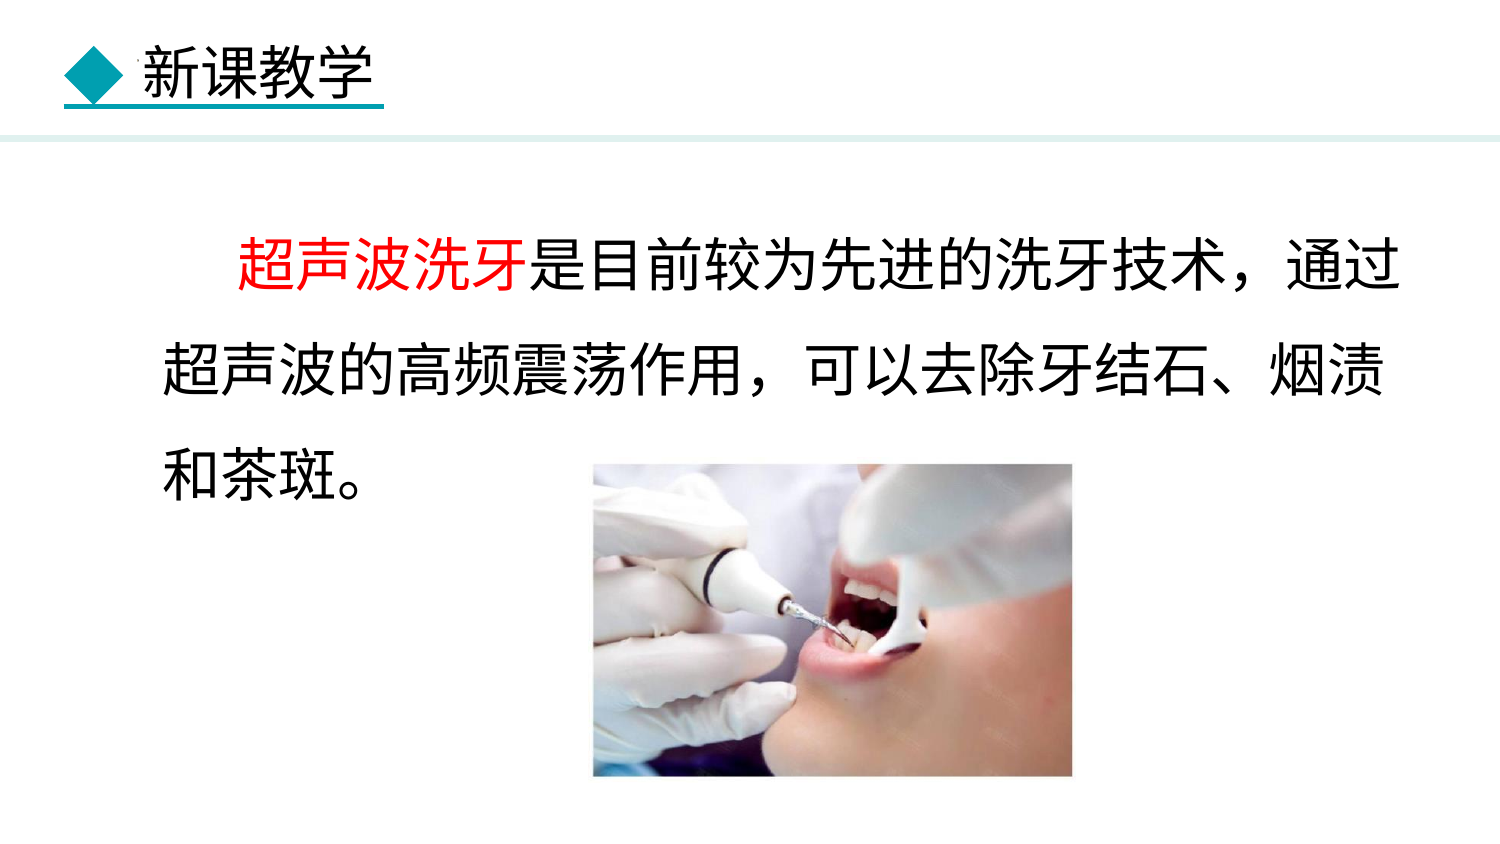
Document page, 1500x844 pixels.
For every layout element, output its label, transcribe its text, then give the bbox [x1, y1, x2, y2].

picture [588, 456, 1076, 783]
text_box 超声波洗牙是目前较为先进的洗牙技术，通过超声波的高频震荡作用，可以去除牙结石、烟渍和茶斑。 [147, 185, 1454, 516]
